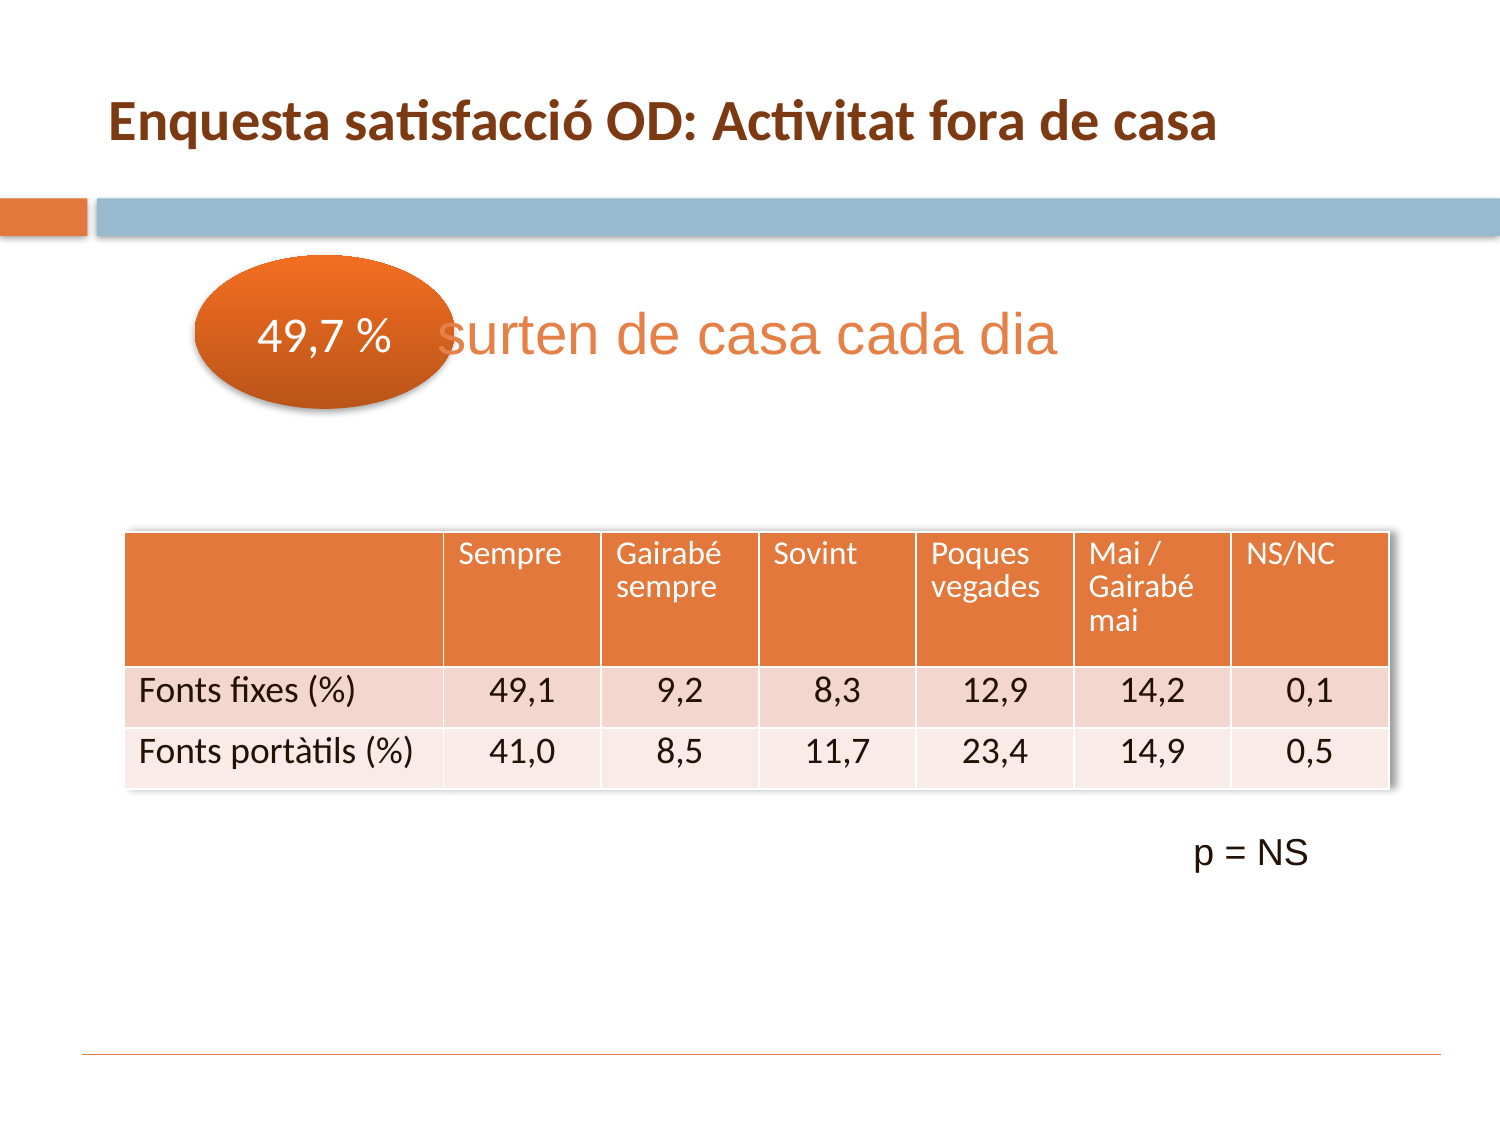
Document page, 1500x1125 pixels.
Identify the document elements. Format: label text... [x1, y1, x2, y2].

table_header Poques vegades [917, 533, 1073, 666]
title Enquesta satisfacció OD: Activitat fora de casa [93, 46, 1426, 188]
table_cell 11,7 [760, 729, 915, 788]
text_box 49,7 % [194, 255, 434, 409]
table_cell Fonts portàtils (%) [125, 729, 443, 788]
table_cell 49,1 [444, 668, 600, 727]
table_cell 9,2 [602, 668, 758, 727]
table_header Mai / Gairabé mai [1075, 533, 1230, 666]
table_cell 14,2 [1075, 668, 1230, 727]
table_header Sempre [444, 533, 600, 666]
table_cell 8,5 [602, 729, 758, 788]
table_cell 23,4 [917, 729, 1073, 788]
table_cell 0,5 [1232, 729, 1388, 788]
table_cell 14,9 [1075, 729, 1230, 788]
table_cell Fonts fixes (%) [125, 668, 443, 727]
text_box p = NS [1178, 820, 1324, 881]
table_cell 8,3 [760, 668, 915, 727]
table_header [125, 533, 443, 666]
table_cell 0,1 [1232, 668, 1388, 727]
table_header Gairabé sempre [602, 533, 758, 666]
table_cell 41,0 [444, 729, 600, 788]
table_cell 12,9 [917, 668, 1073, 727]
table_header Sovint [760, 533, 915, 666]
text_box surten de casa cada dia [423, 289, 1074, 374]
table_header NS/NC [1232, 533, 1388, 666]
